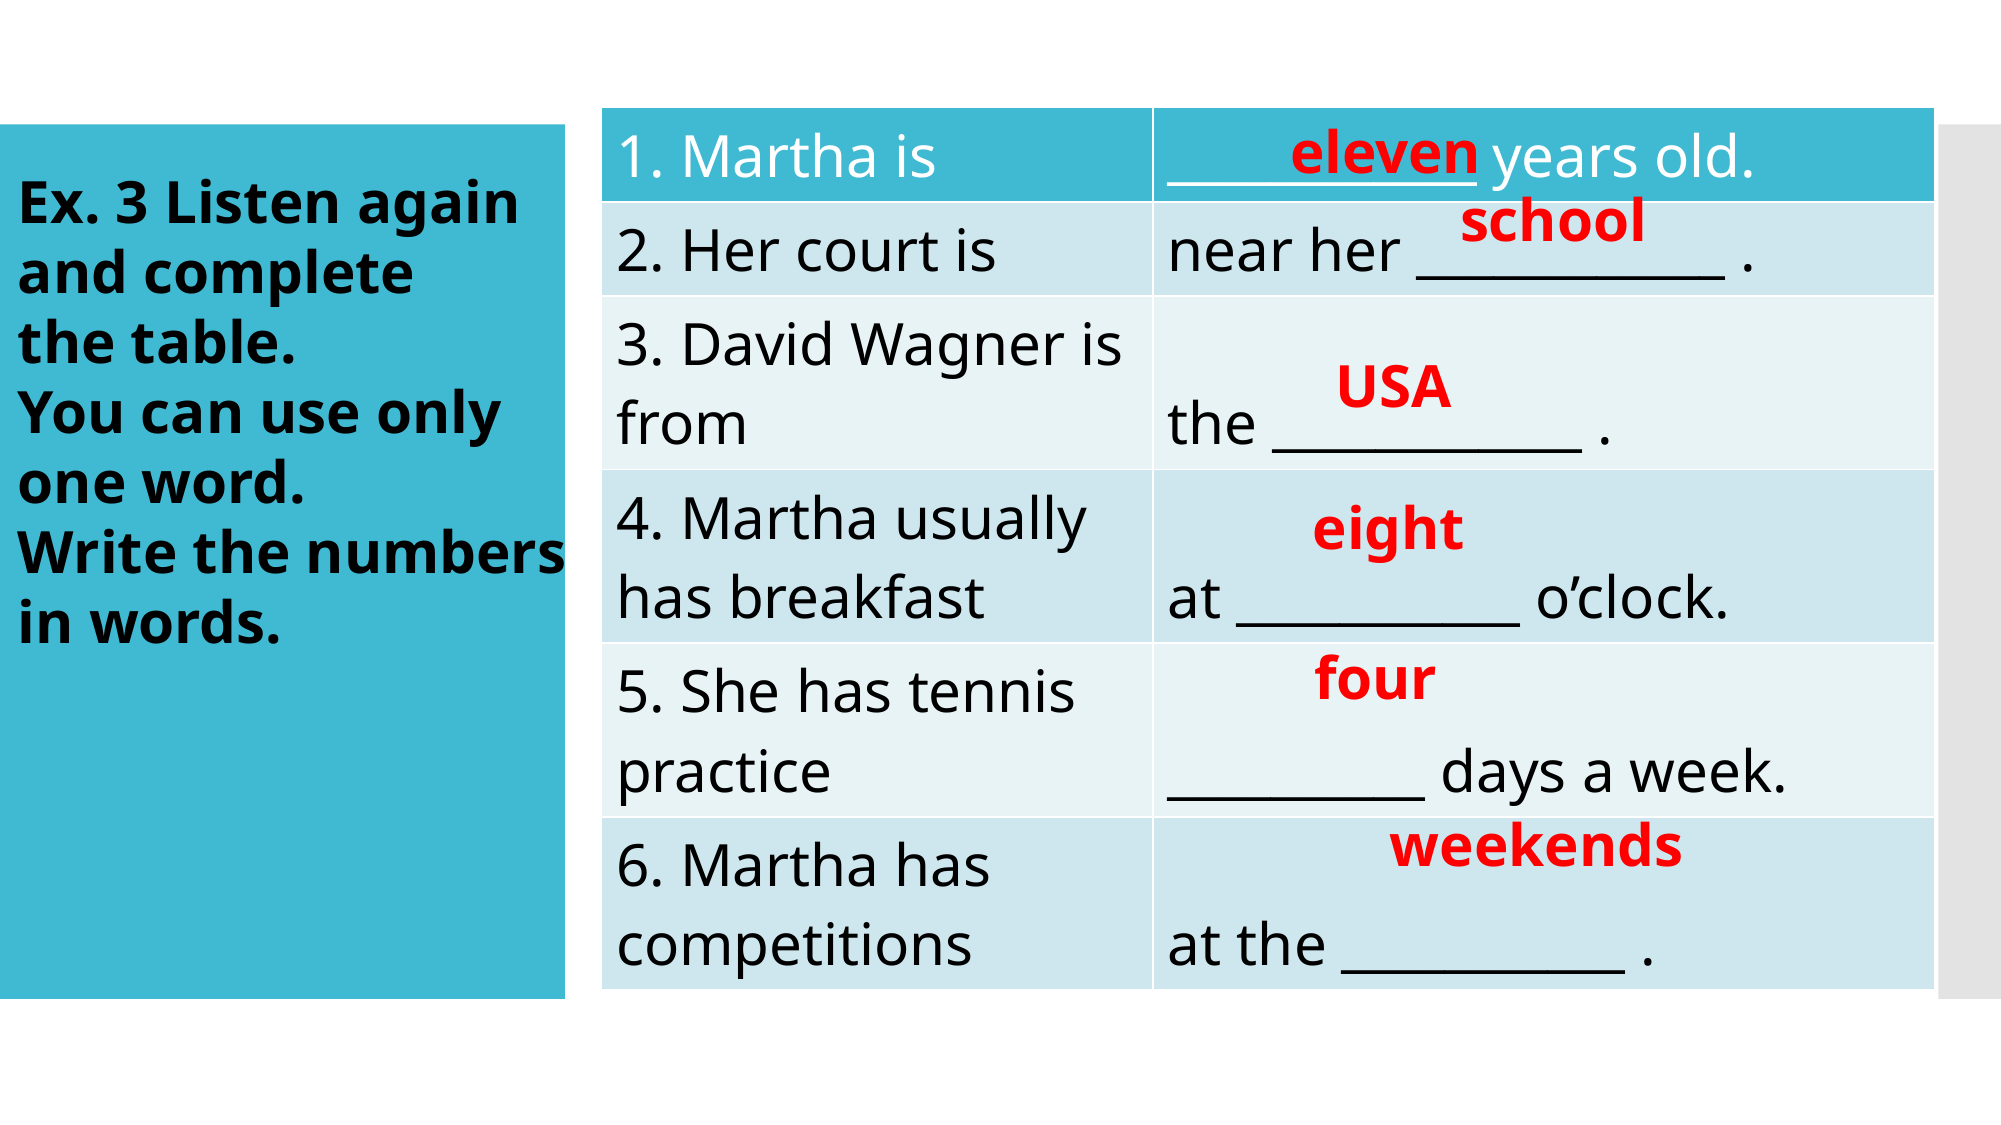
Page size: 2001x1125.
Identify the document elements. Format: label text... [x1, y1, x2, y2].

table_cell 5. She has tennis practice [602, 644, 1152, 816]
table_cell 6. Martha has competitions [602, 818, 1152, 989]
text_box eleven [1275, 107, 1497, 193]
table_cell 4. Martha usually has breakfast [602, 470, 1152, 642]
table_header ____________ years old. [1154, 108, 1445, 201]
text_box weekends [1375, 800, 1698, 886]
table_cell at the ___________ . [1154, 818, 1934, 989]
text_box Ex. 3 Listen again and complete the table. You can use only one word. Write the numbers in words. [3, 158, 602, 663]
table_header 1. Martha is [602, 108, 1152, 201]
table_cell at ___________ o’clock. [1154, 470, 1934, 642]
table_header ____________ years old. [1497, 108, 1934, 201]
text_box USA [1320, 341, 1483, 427]
text_box four [1299, 634, 1453, 719]
table_cell the ____________ . [1154, 297, 1934, 469]
text_box eight [1297, 483, 1480, 569]
text_box school [1445, 175, 1662, 261]
table_cell 2. Her court is [602, 203, 1152, 295]
table_cell __________ days a week. [1154, 644, 1934, 816]
table_cell 3. David Wagner is from [602, 297, 1152, 469]
table_cell near her ____________ . [1154, 203, 1934, 295]
